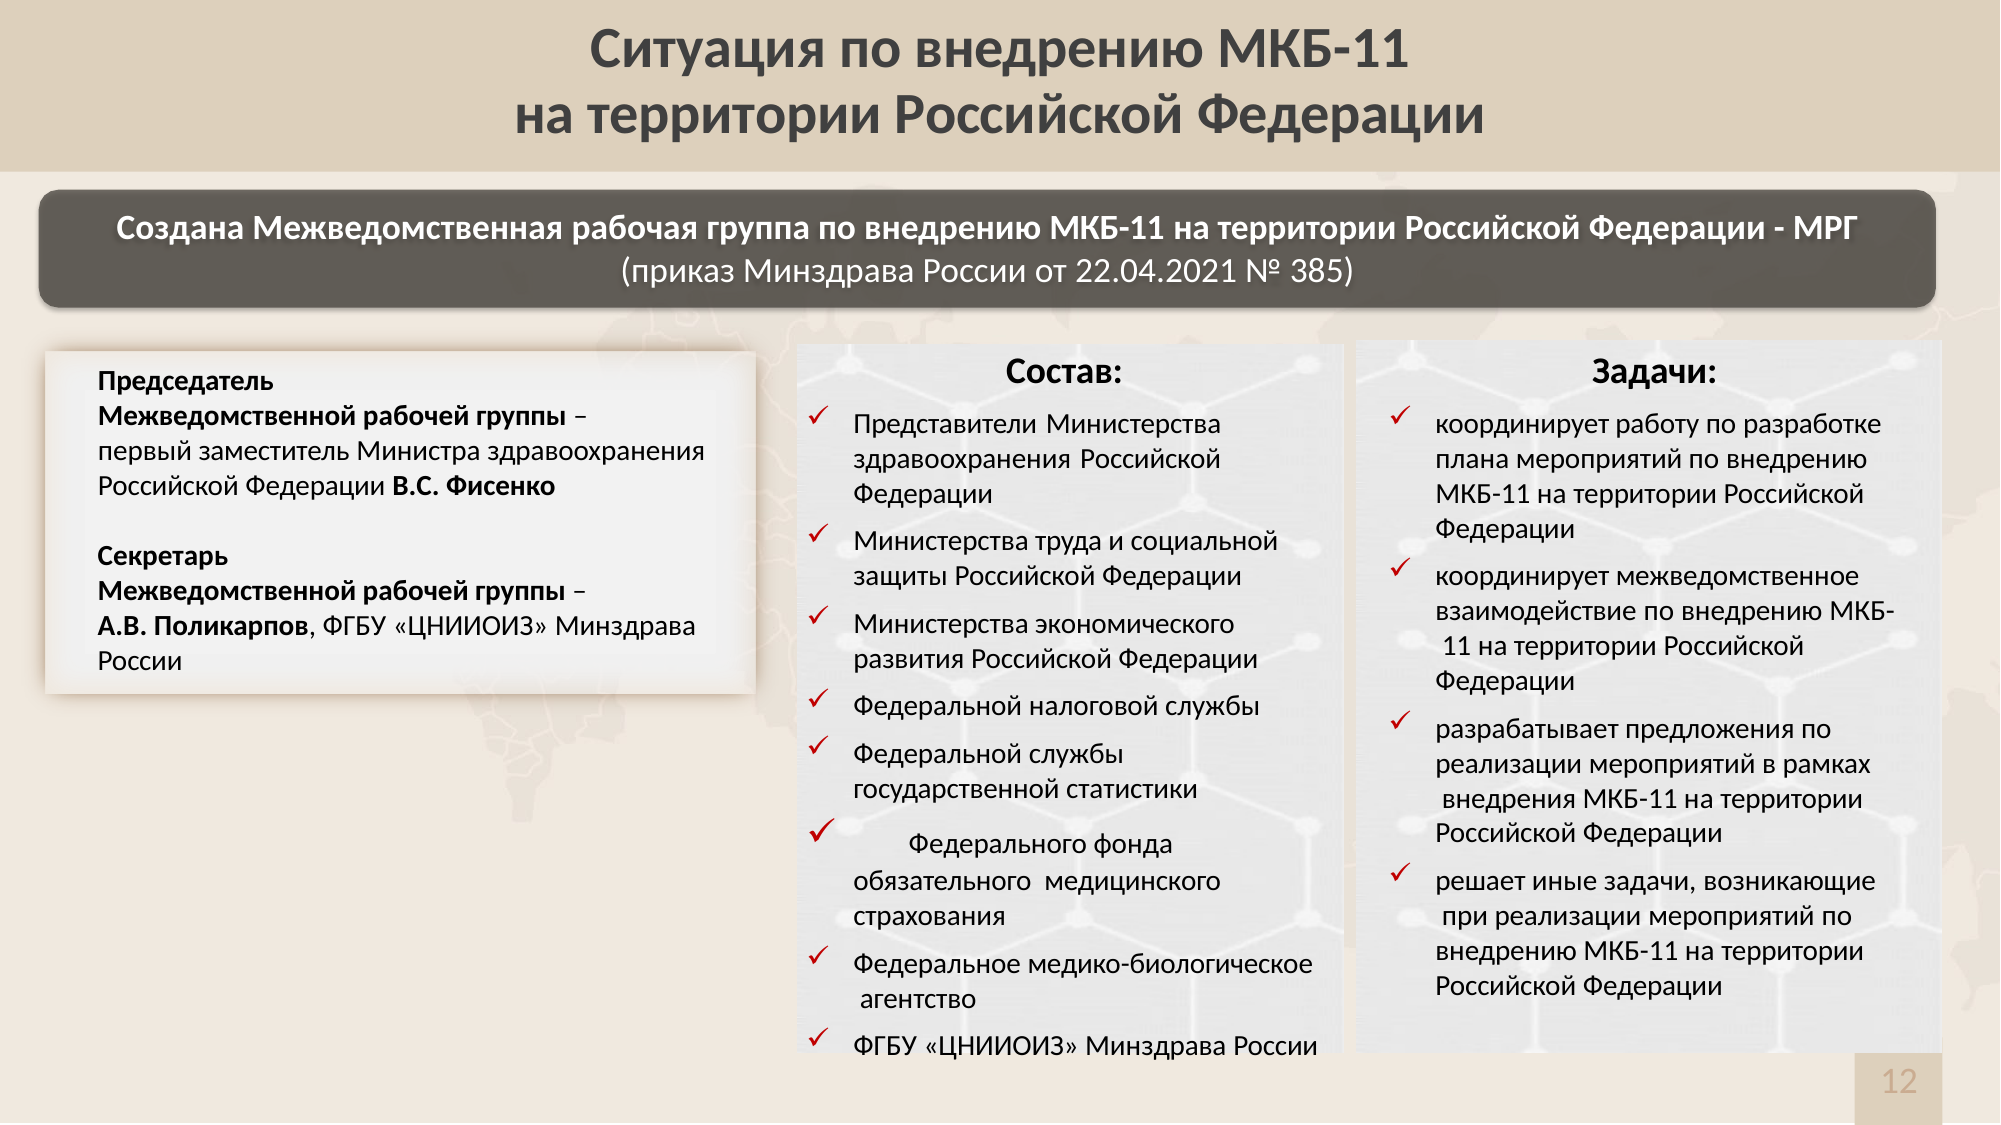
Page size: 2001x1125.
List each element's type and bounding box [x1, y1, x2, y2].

text_box [0, 0, 2000, 1125]
picture [20, 327, 779, 717]
picture [796, 343, 1344, 1053]
text_box [30, 185, 1944, 323]
picture [1356, 340, 1943, 1053]
